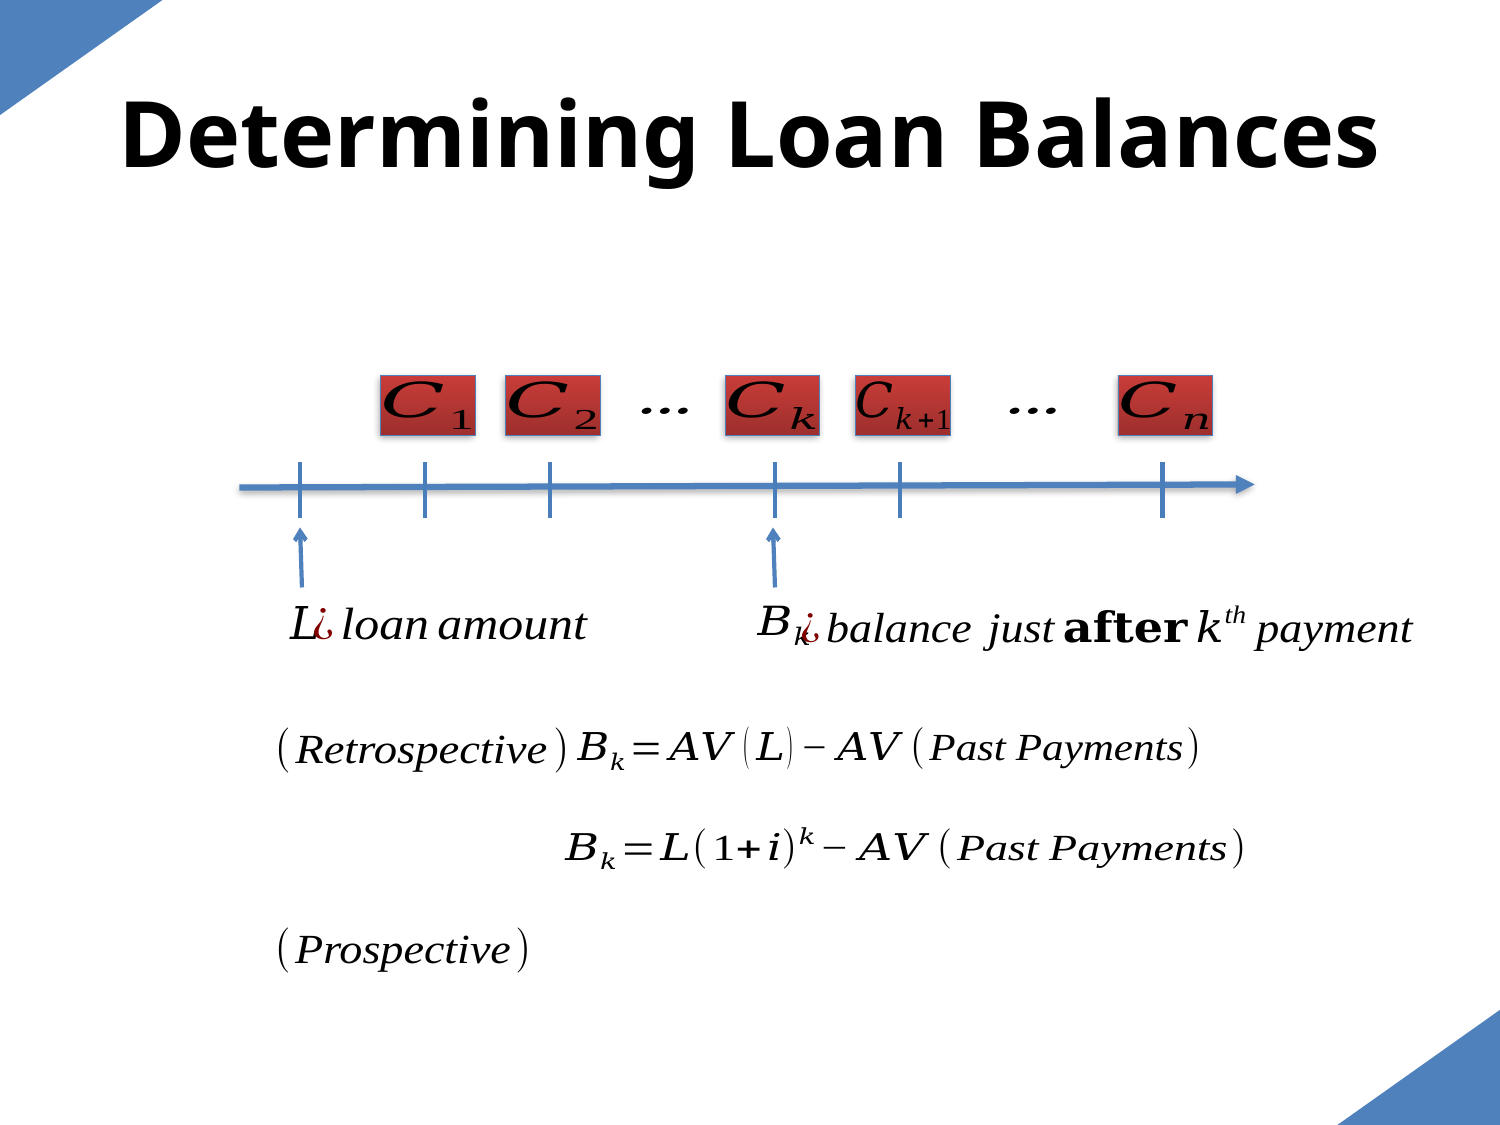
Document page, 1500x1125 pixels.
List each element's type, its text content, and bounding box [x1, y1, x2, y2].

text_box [554, 484, 770, 488]
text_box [779, 484, 895, 488]
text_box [299, 527, 303, 588]
text_box [75, 245, 1388, 988]
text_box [429, 484, 545, 488]
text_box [1166, 484, 1255, 488]
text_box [772, 527, 776, 588]
text_box Determining Loan Balances [37, 37, 1463, 225]
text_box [304, 484, 420, 488]
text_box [239, 484, 295, 488]
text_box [904, 484, 1158, 488]
